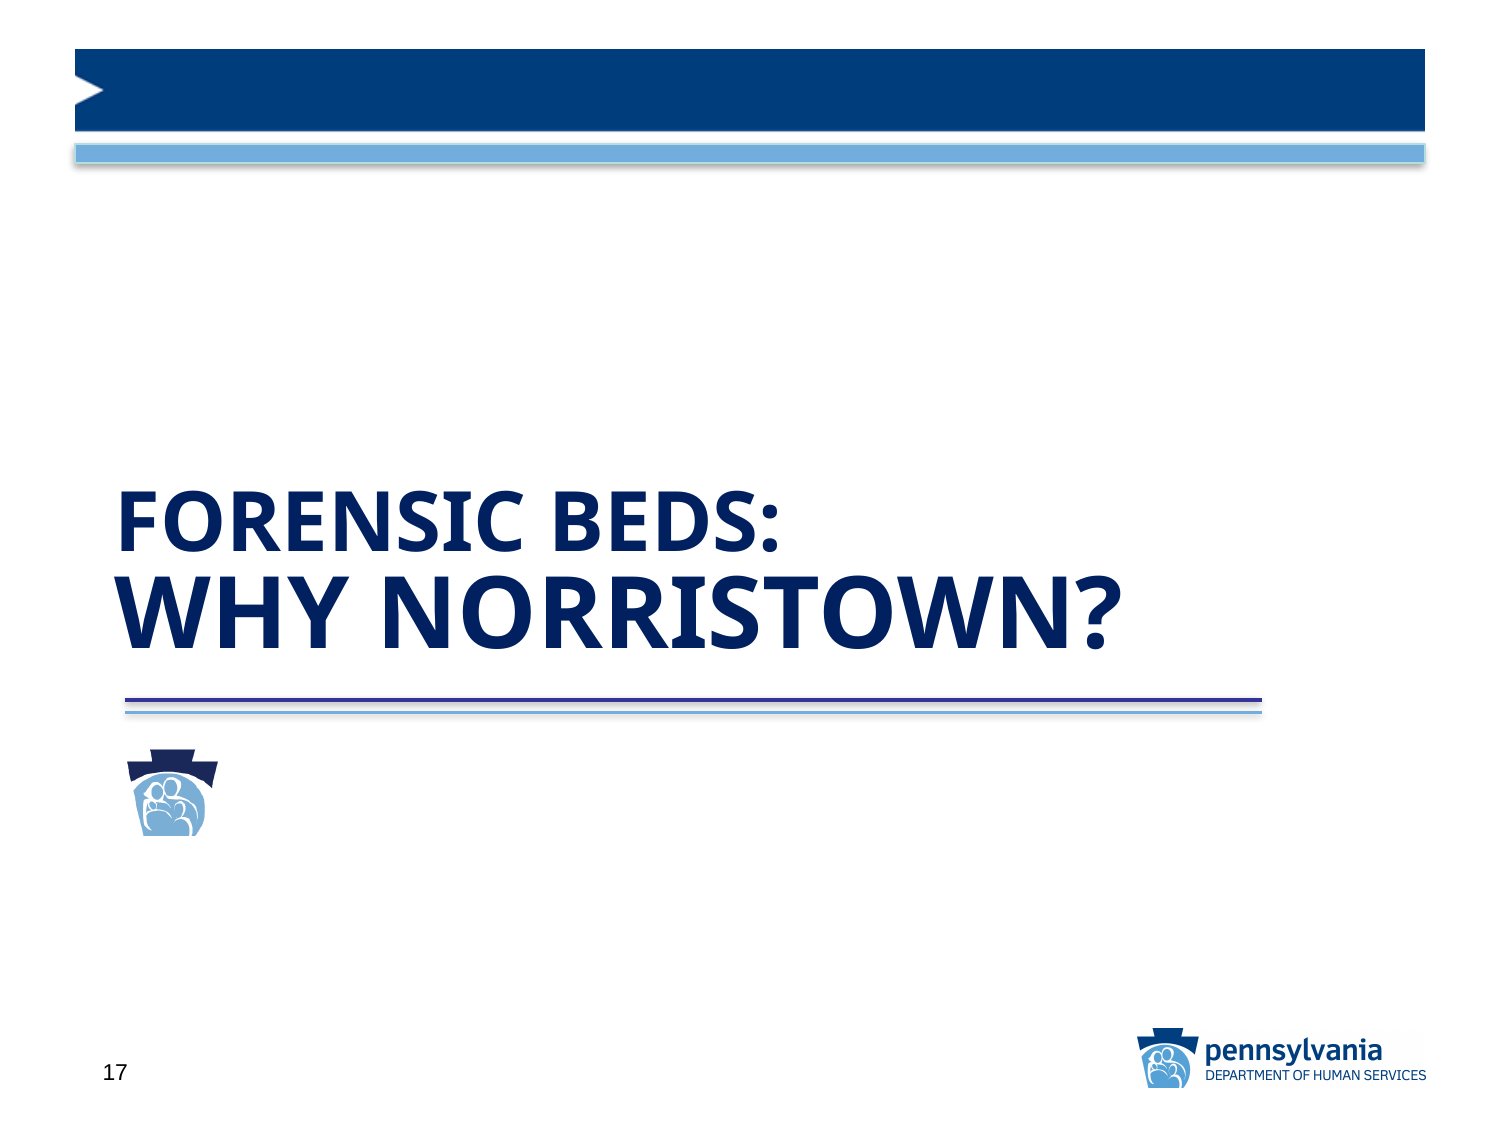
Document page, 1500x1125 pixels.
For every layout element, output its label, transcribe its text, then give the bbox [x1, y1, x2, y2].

text_box [973, 985, 1439, 1102]
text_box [124, 699, 1263, 713]
picture [112, 739, 226, 846]
slide_number 17 [87, 1050, 438, 1091]
picture [1137, 1028, 1426, 1088]
text_box FORENSIC BEDS: WHY NORRISTOWN? [99, 460, 1338, 676]
picture [75, 49, 1425, 138]
